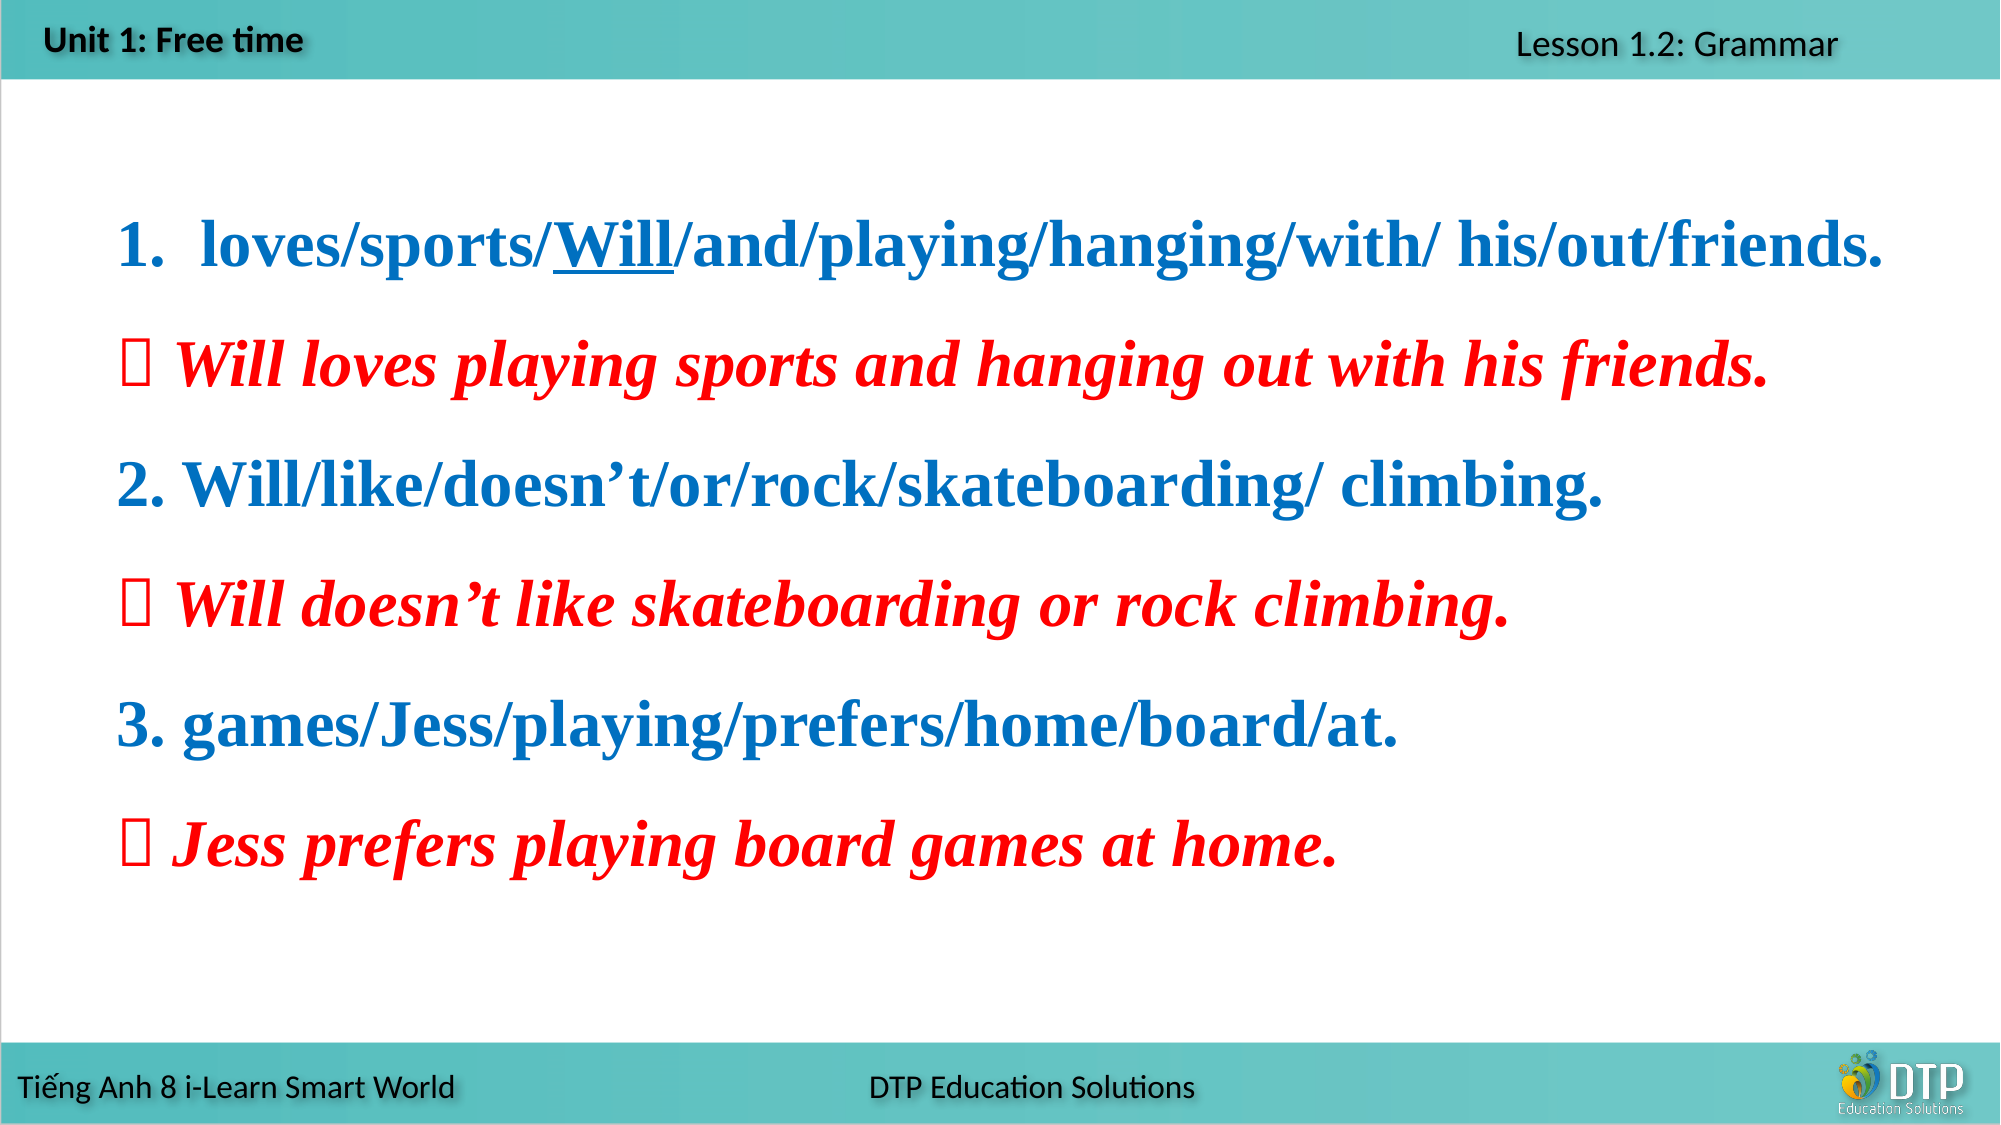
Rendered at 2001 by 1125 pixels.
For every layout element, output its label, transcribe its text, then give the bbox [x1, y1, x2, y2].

text_box loves/sports/Will/and/playing/hanging/with/ his/out/friends.  Will loves playing sports and hanging out with his friends. 2. Will/like/doesn’t/or/rock/skateboarding/ climbing.  Will doesn’t like skateboarding or rock climbing. 3. games/Jess/playing/prefers/home/board/at.  Jess prefers playing board games at home. [101, 152, 1955, 992]
picture [0, 0, 2000, 1125]
